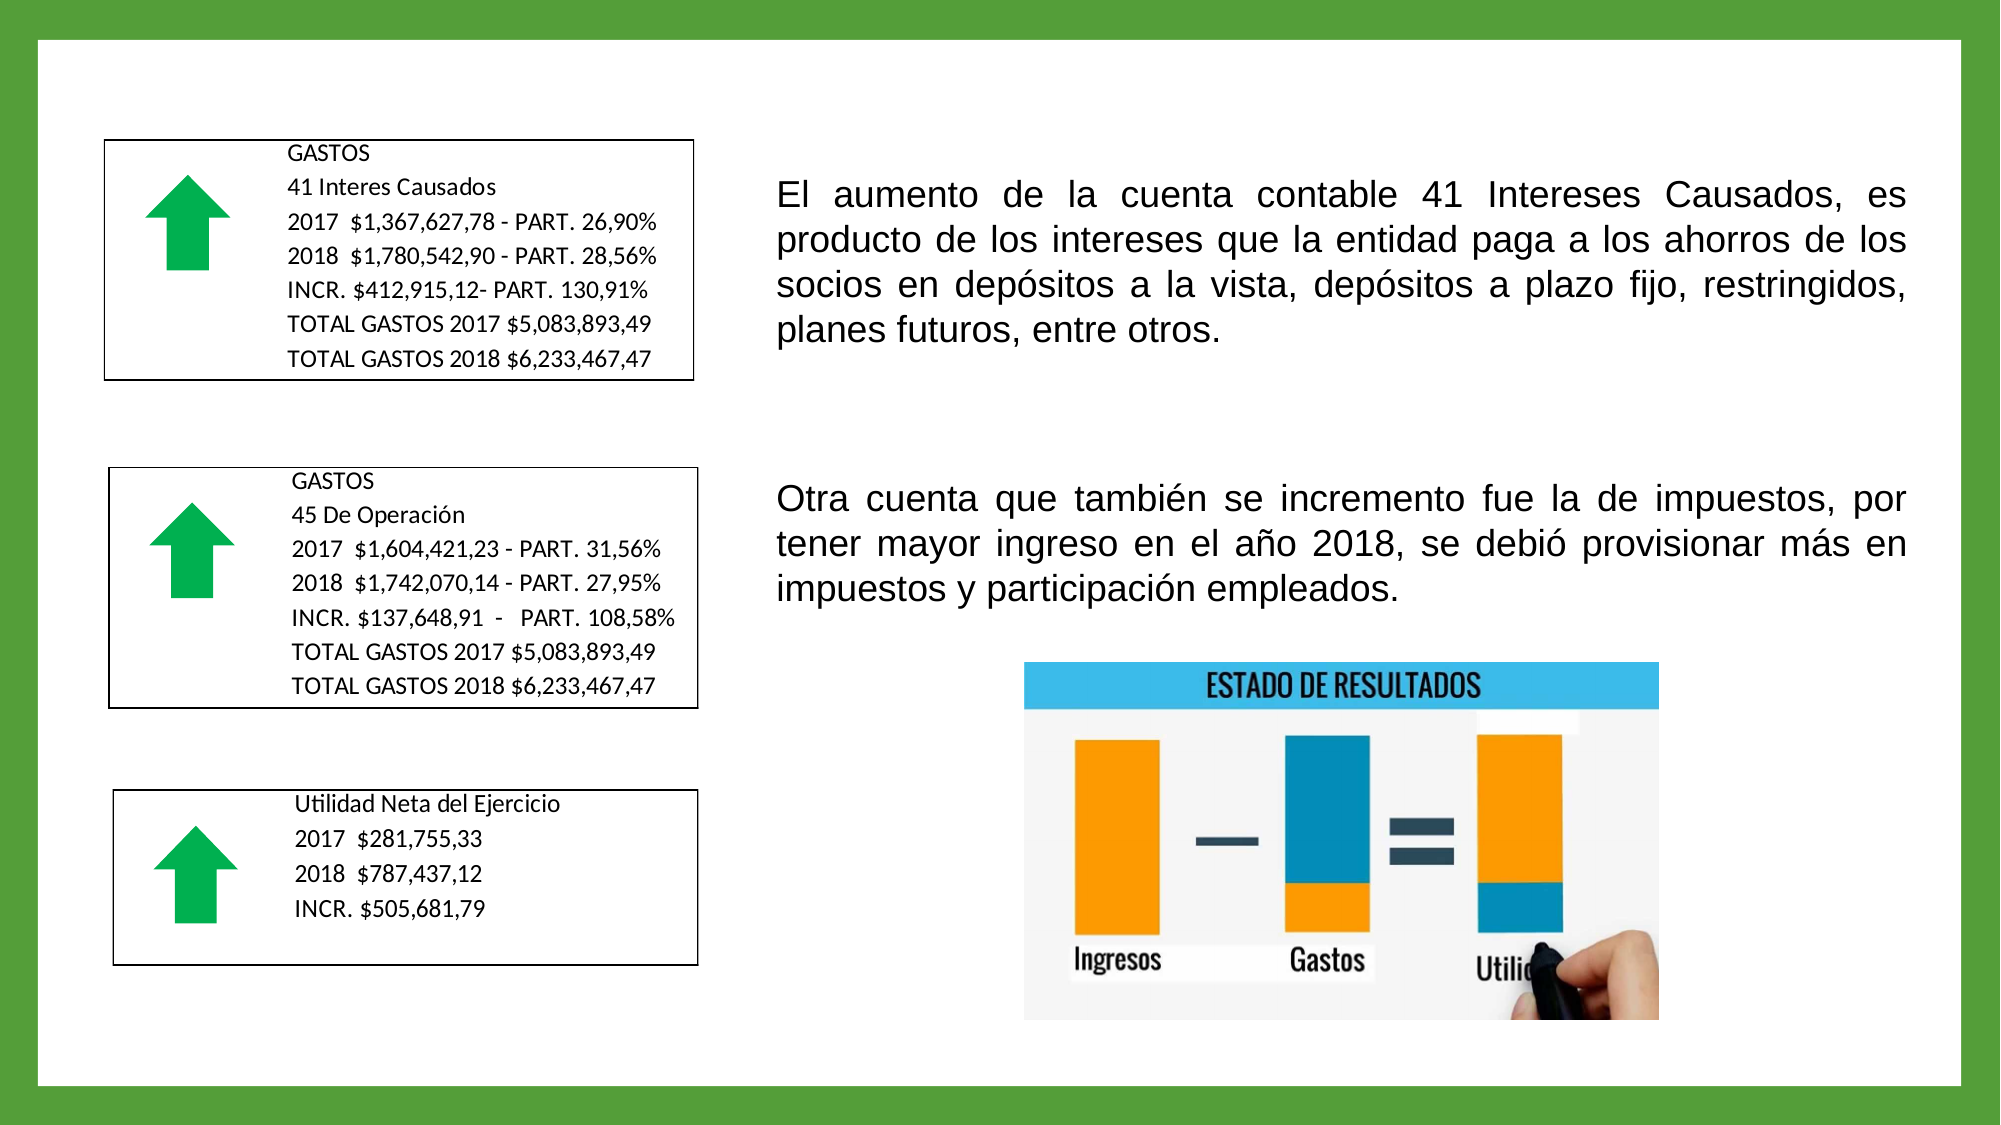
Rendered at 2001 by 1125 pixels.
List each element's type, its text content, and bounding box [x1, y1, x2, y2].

text_box El aumento de la cuenta contable 41 Intereses Causados, es producto de los intereses que la entidad paga a los ahorros de los socios en depósitos a la vista, depósitos a plazo fijo, restringidos, planes futuros, entre otros. [761, 162, 1923, 357]
picture [1024, 662, 1660, 1020]
picture [112, 789, 701, 968]
picture [103, 139, 696, 383]
picture [107, 466, 701, 710]
text_box Otra cuenta que también se incremento fue la de impuestos, por tener mayor ingreso en el año 2018, se debió provisionar más en impuestos y participación empleados. [761, 466, 1923, 616]
